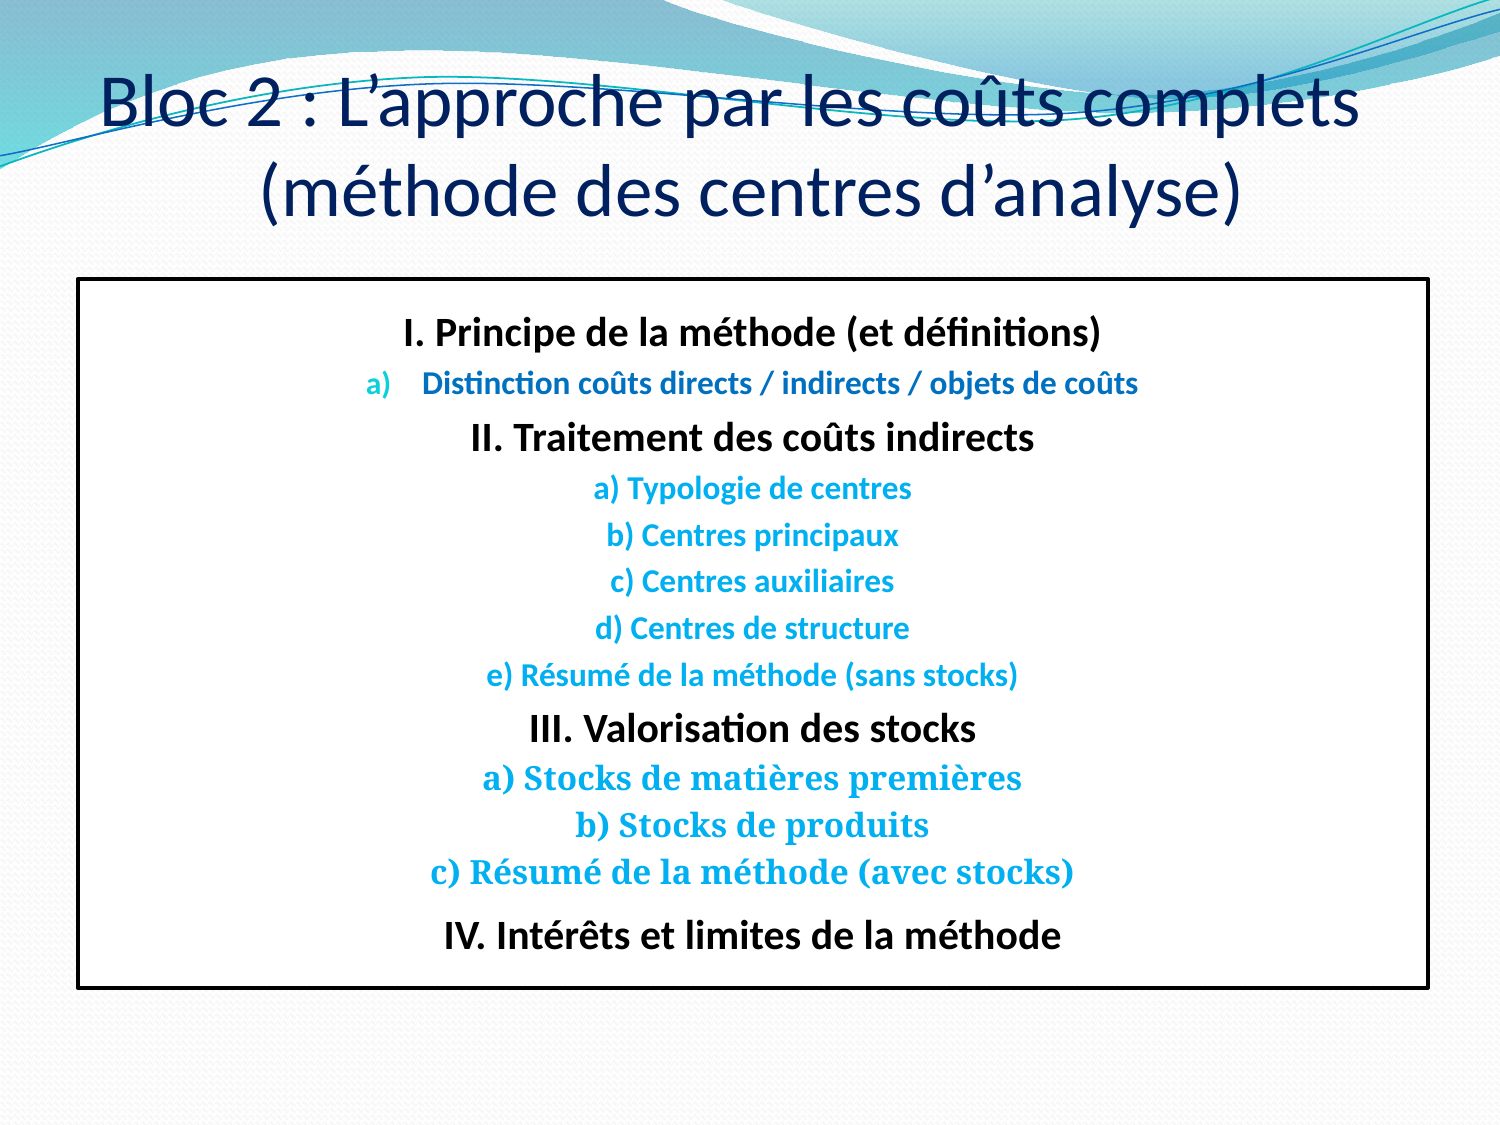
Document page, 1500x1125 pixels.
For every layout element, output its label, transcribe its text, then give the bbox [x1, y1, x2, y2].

text_box Bloc 2 : L’approche par les coûts complets (méthode des centres d’analyse) [85, 44, 1435, 232]
text_box I. Principe de la méthode (et définitions) Distinction coûts directs / indirects / objets de coûts II. Traitement des coûts indirects a) Typologie de centres b) Centres principaux c) Centres auxiliaires d) Centres de structure e) Résumé de la méthode (sans stocks) III. Valorisation des stocks a) Stocks de matières premières b) Stocks de produits c) Résumé de la méthode (avec stocks) IV. Intérêts et limites de la méthode [76, 277, 1430, 990]
